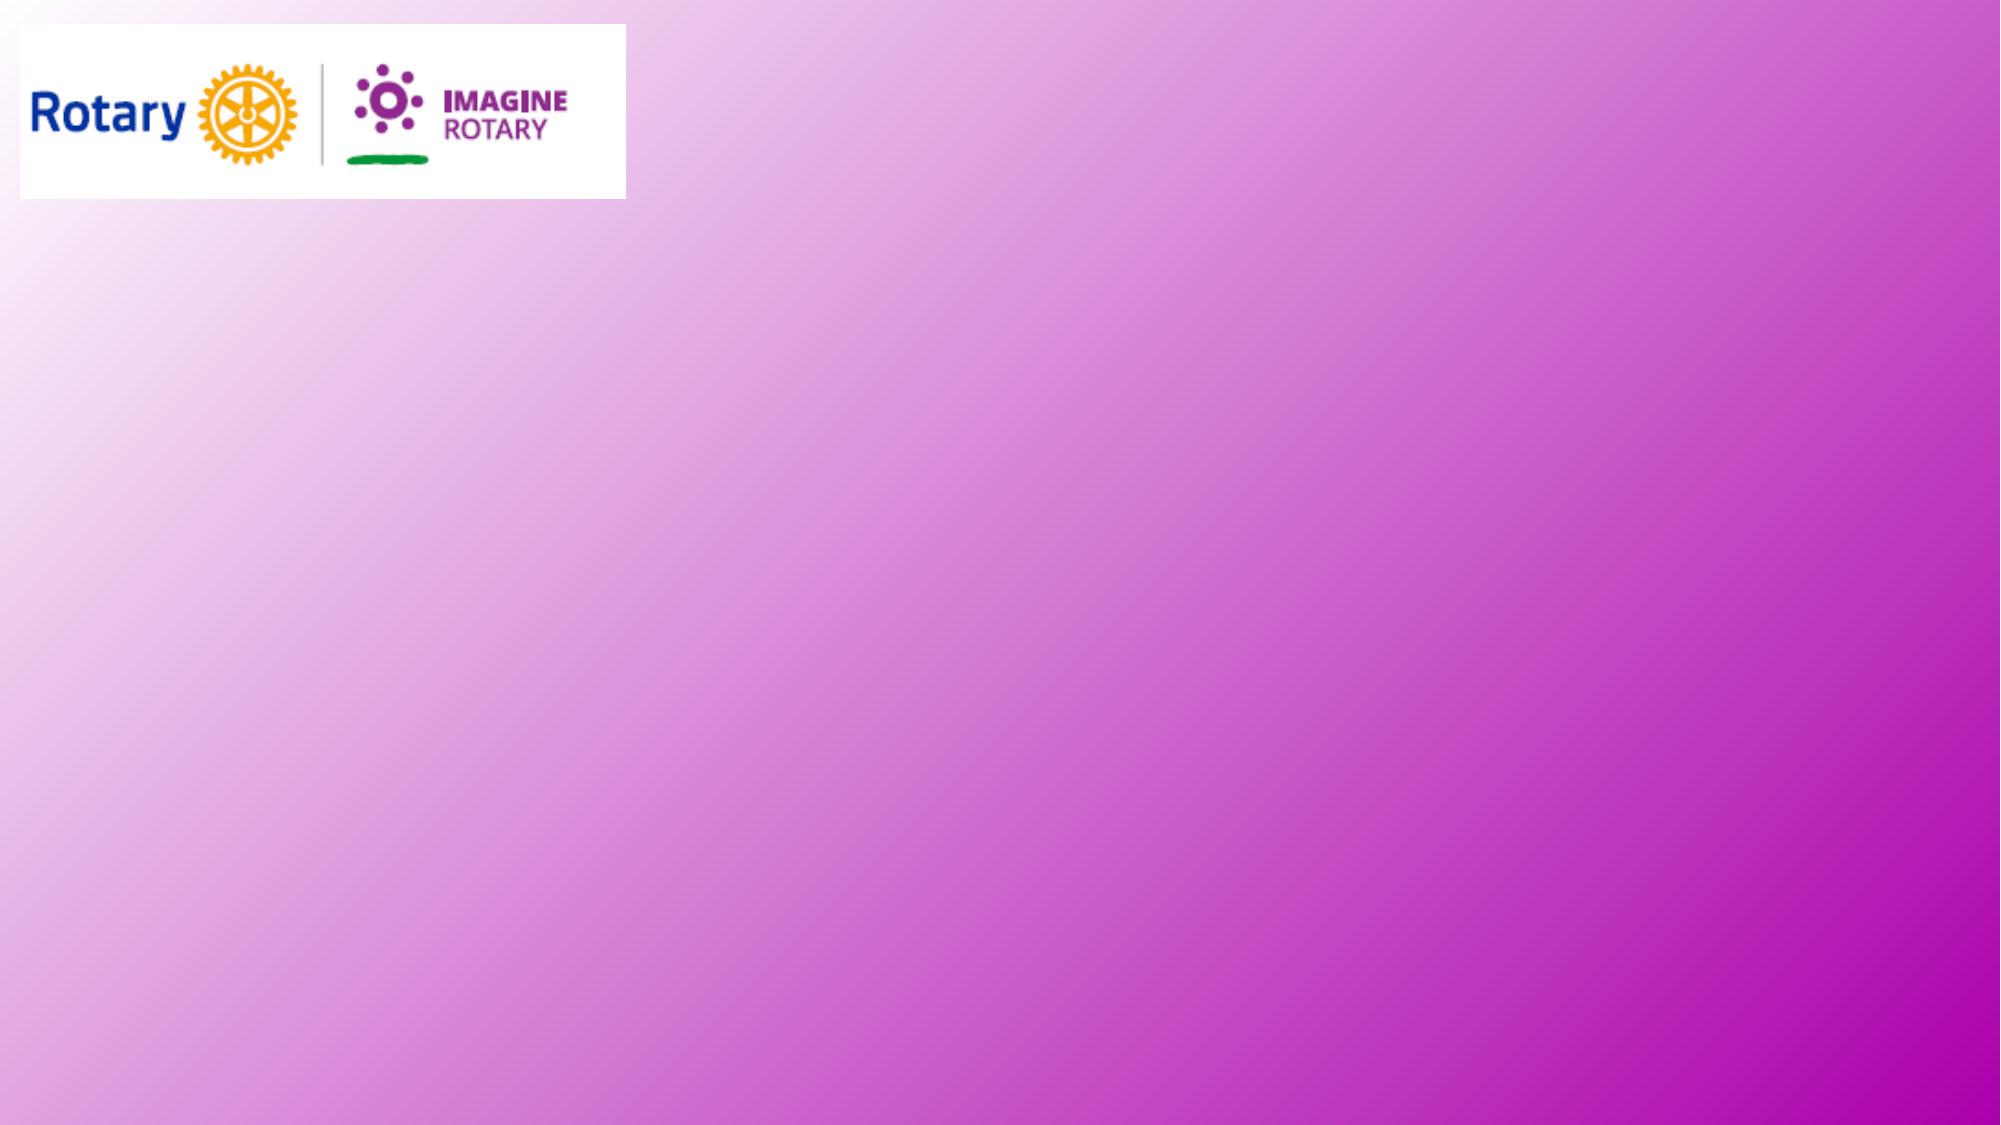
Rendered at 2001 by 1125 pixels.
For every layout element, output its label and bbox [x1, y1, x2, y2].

picture [19, 24, 627, 199]
